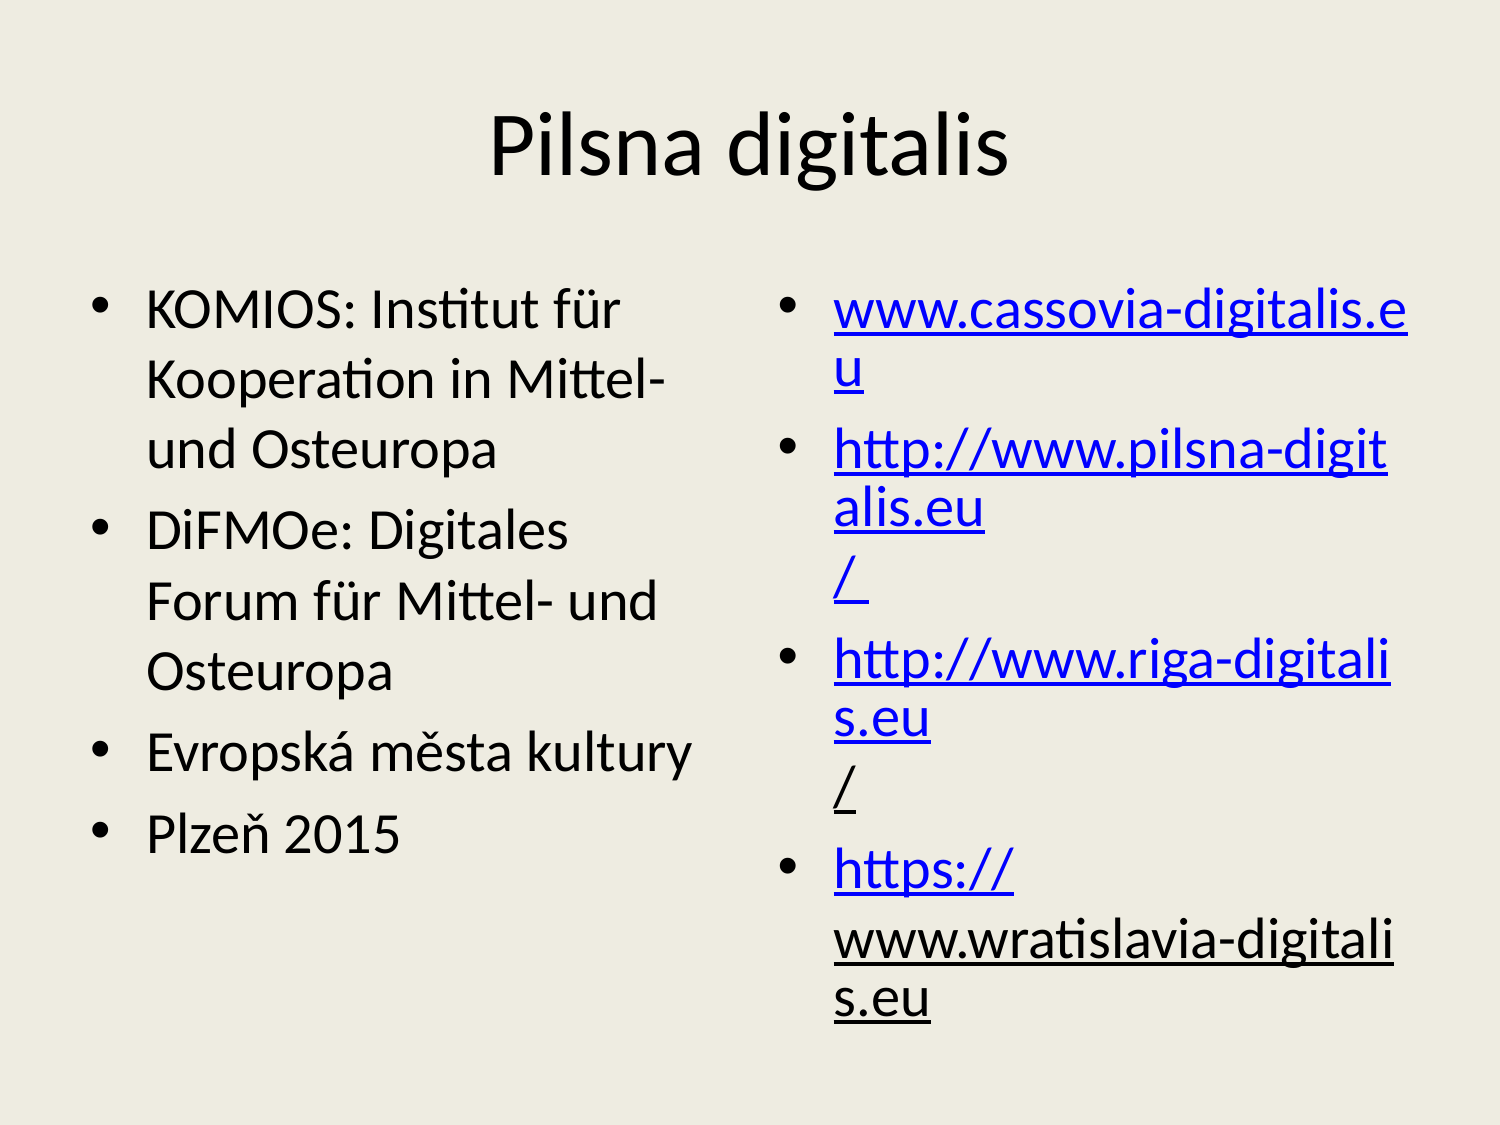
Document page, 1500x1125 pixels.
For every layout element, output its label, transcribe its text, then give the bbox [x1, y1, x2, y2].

title Pilsna digitalis [75, 45, 1425, 233]
list KOMIOS: Institut für Kooperation in Mittel- und Osteuropa DiFMOe: Digitales Forum für Mittel- und Osteuropa Evropská města kultury Plzeň 2015 [75, 262, 738, 1005]
list www.cassovia-digitalis.eu http://www.pilsna-digitalis.eu/ http://www.riga-digitalis.eu/ https://www.wratislavia-digitalis.eu [762, 262, 1425, 1005]
